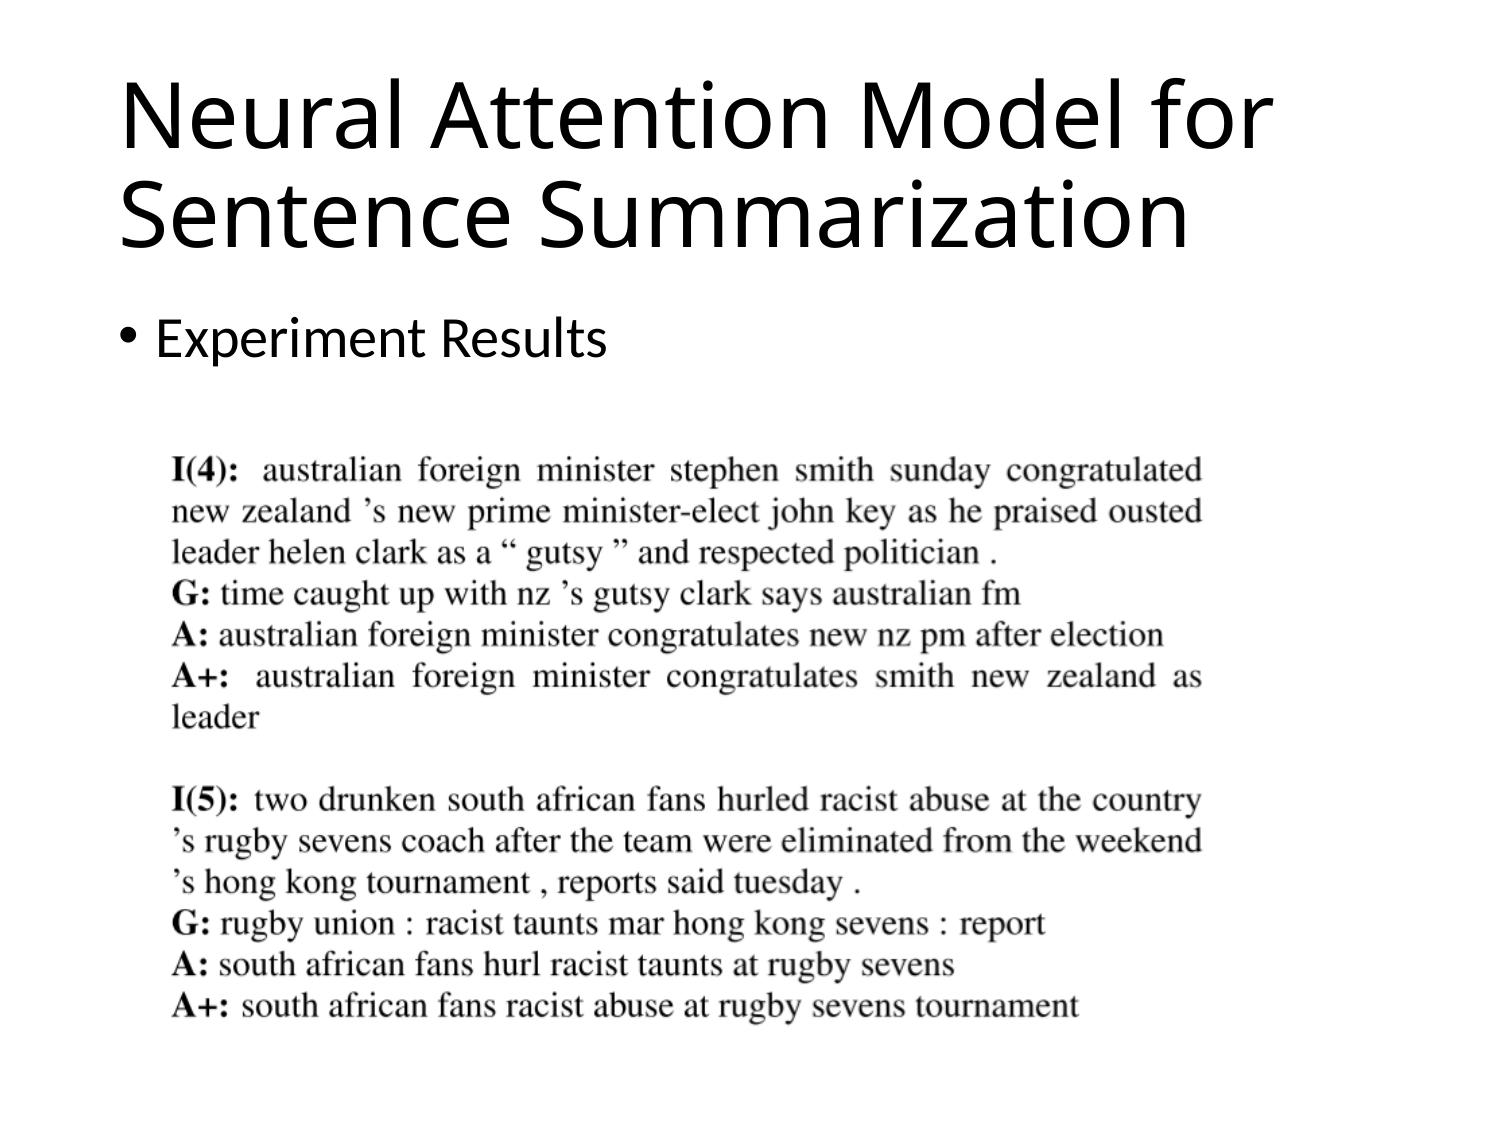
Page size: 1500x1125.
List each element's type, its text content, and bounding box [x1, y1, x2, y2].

title Neural Attention Model for Sentence Summarization [103, 59, 1397, 278]
picture [142, 439, 1229, 1036]
list Experiment Results [103, 299, 1397, 1014]
